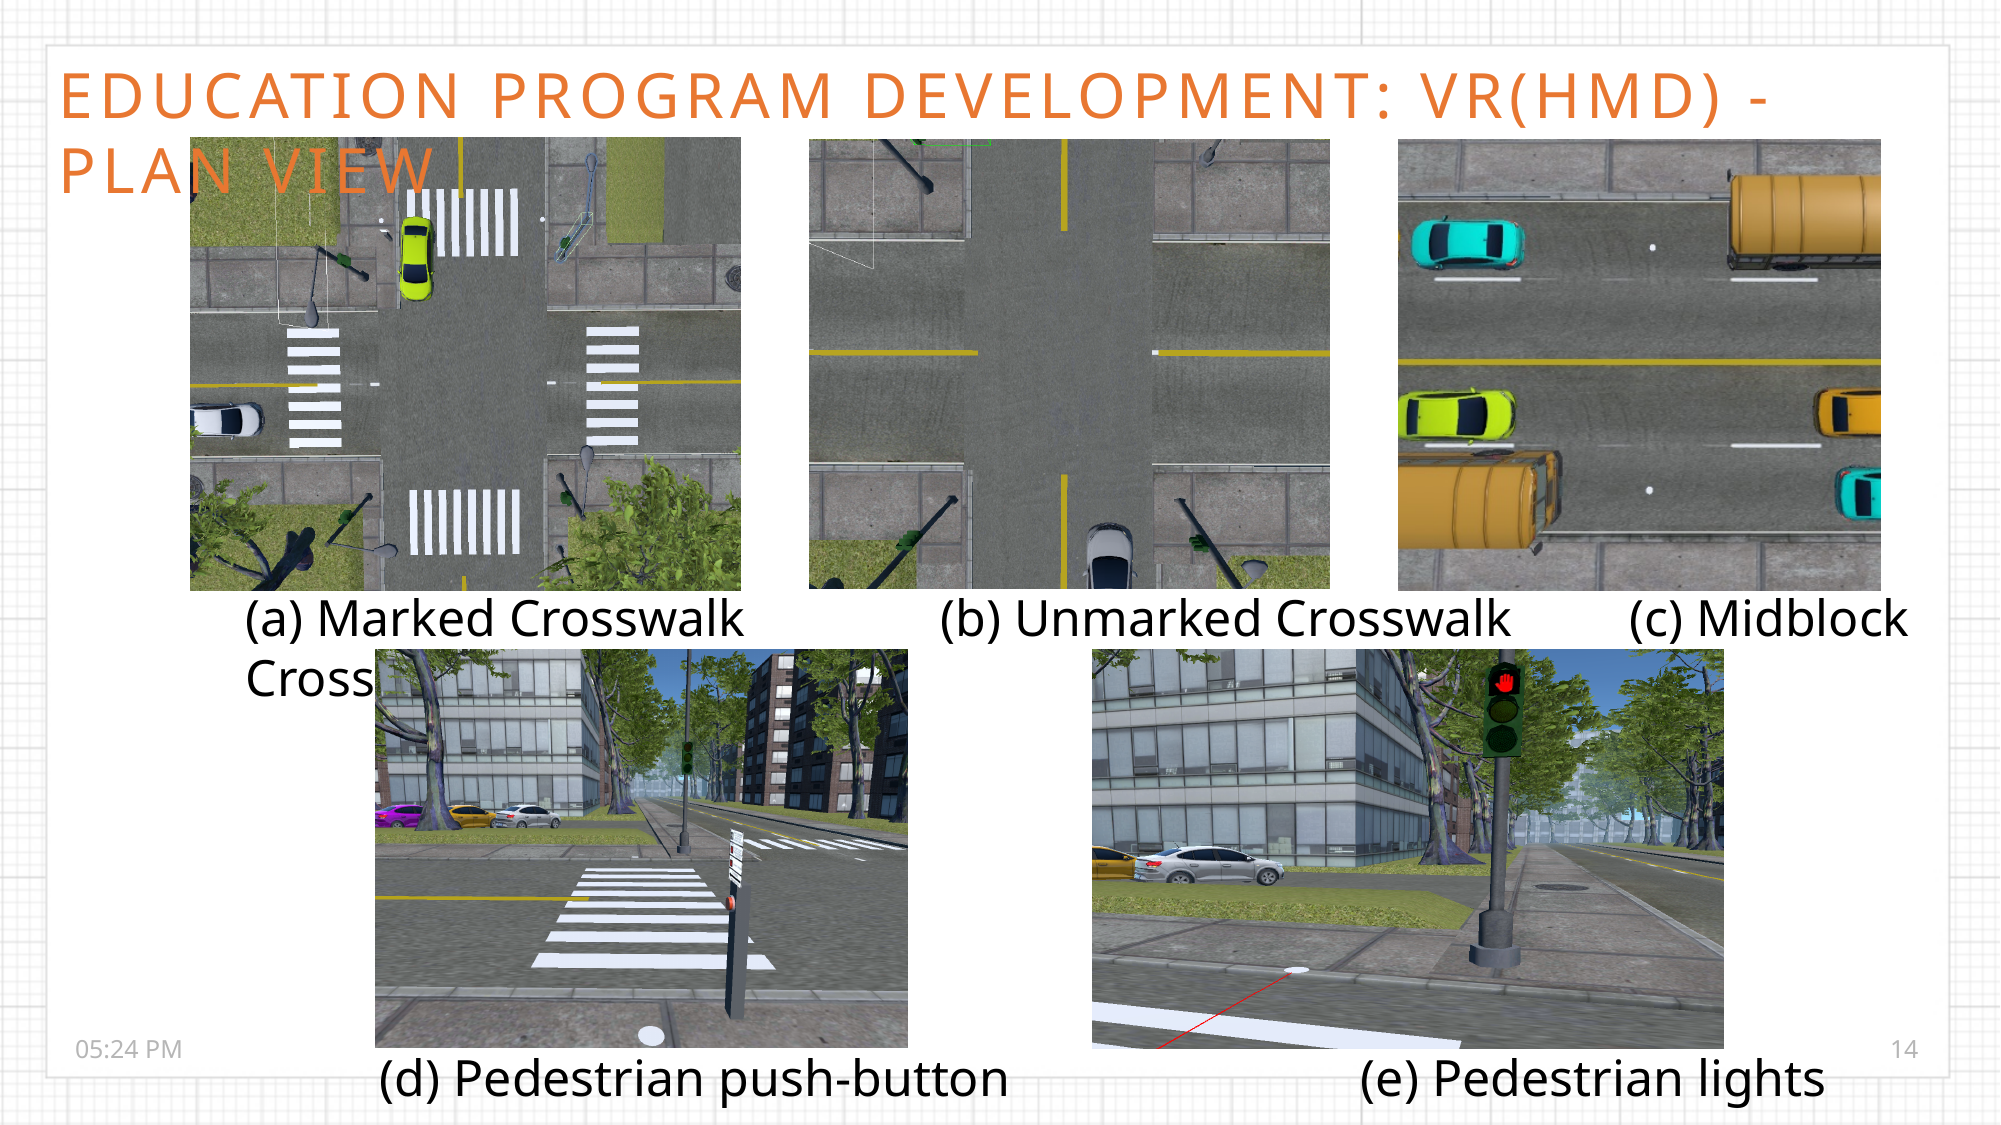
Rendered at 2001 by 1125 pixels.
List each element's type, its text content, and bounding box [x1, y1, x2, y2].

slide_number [60, 1028, 374, 1074]
slide_number 14 [1724, 1028, 1934, 1074]
text_box (d) Pedestrian push-button (e) Pedestrian lights [170, 1038, 1851, 1114]
text_box Education Program Development: VR(HMD) - Plan VIEW [43, 48, 1982, 213]
text_box (a) Marked Crosswalk (b) Unmarked Crosswalk (c) Midblock Crossing [230, 578, 1929, 714]
picture [0, 0, 2001, 1125]
